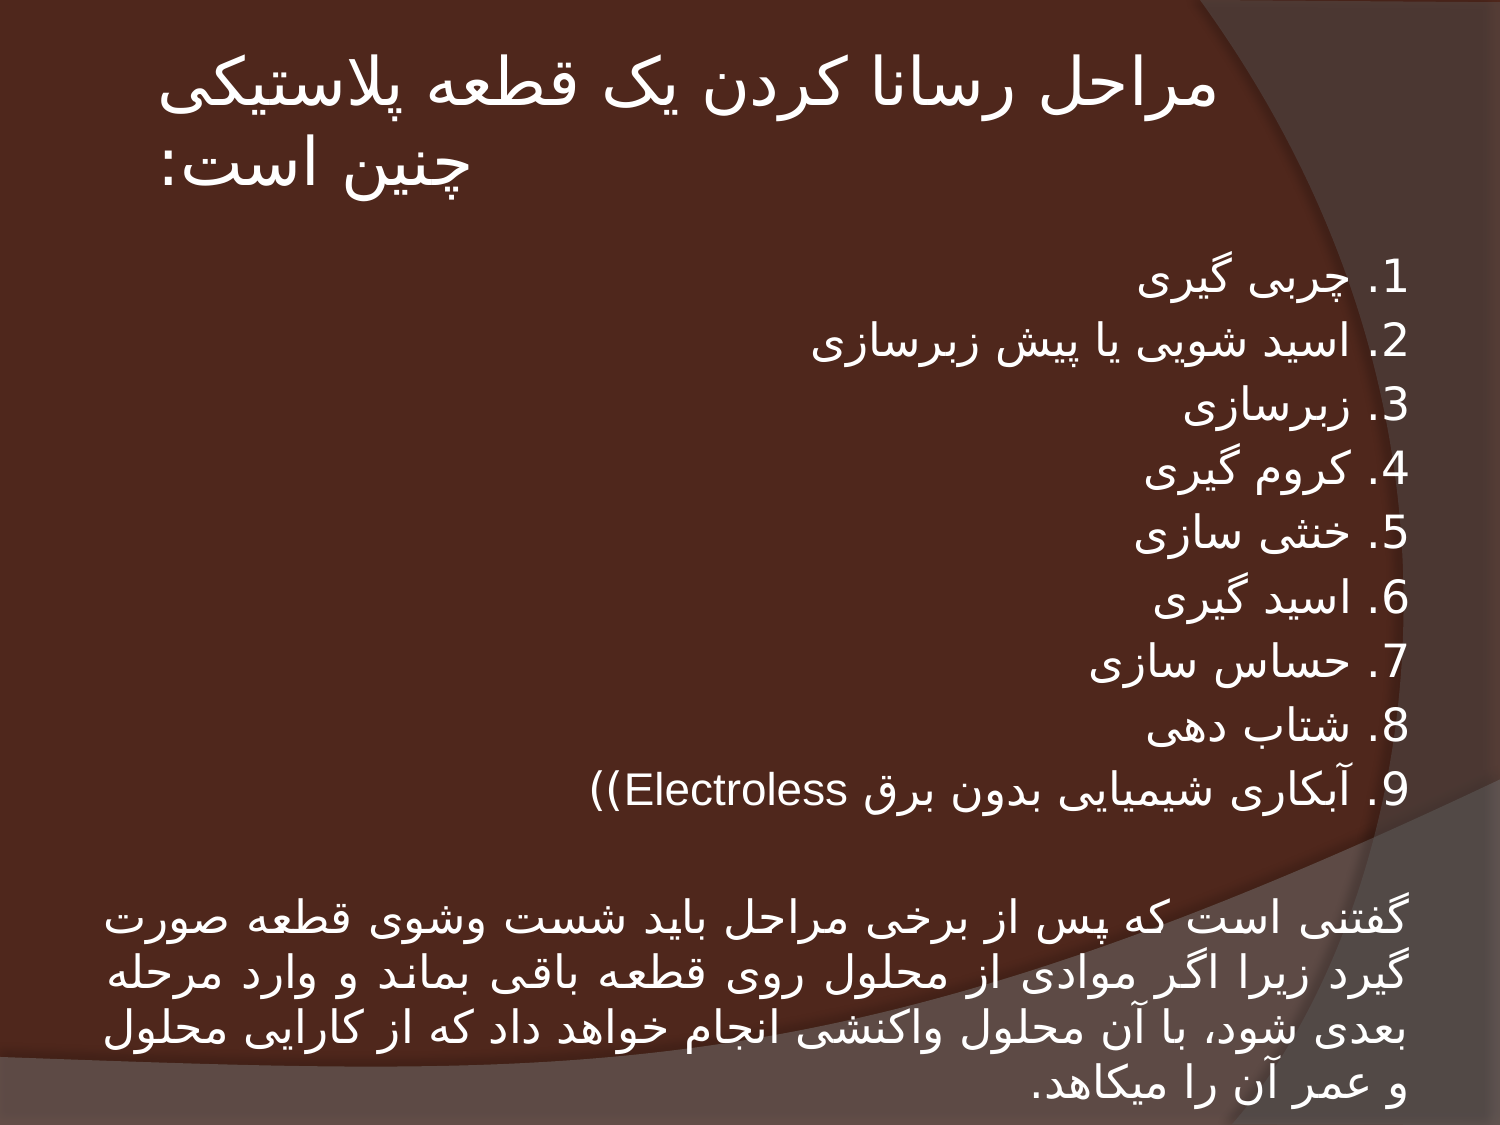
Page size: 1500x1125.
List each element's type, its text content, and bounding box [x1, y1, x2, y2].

title مراحل رسانا کردن یک قطعه پلاستیکی چنین است: [150, 24, 1375, 174]
list 1. چربی گیری 2. اسید شویی یا پیش زبرسازی 3. زبرسازی 4. کروم گیری 5. خنثی سازی 6. اسید گیری 7. حساس سازی 8. شتاب دهی 9. آبکاری شیمیایی بدون برق Electroless)) گفتنی است که پس از برخی مراحل باید شست وشوی قطعه صورت گیرد زیرا اگر موادی از محلول روی قطعه باقی بماند و وارد مرحله بعدی شود، با آن محلول واکنشی انجام خواهد داد که از کارایی محلول و عمر آن را میکاهد. [87, 174, 1425, 1100]
